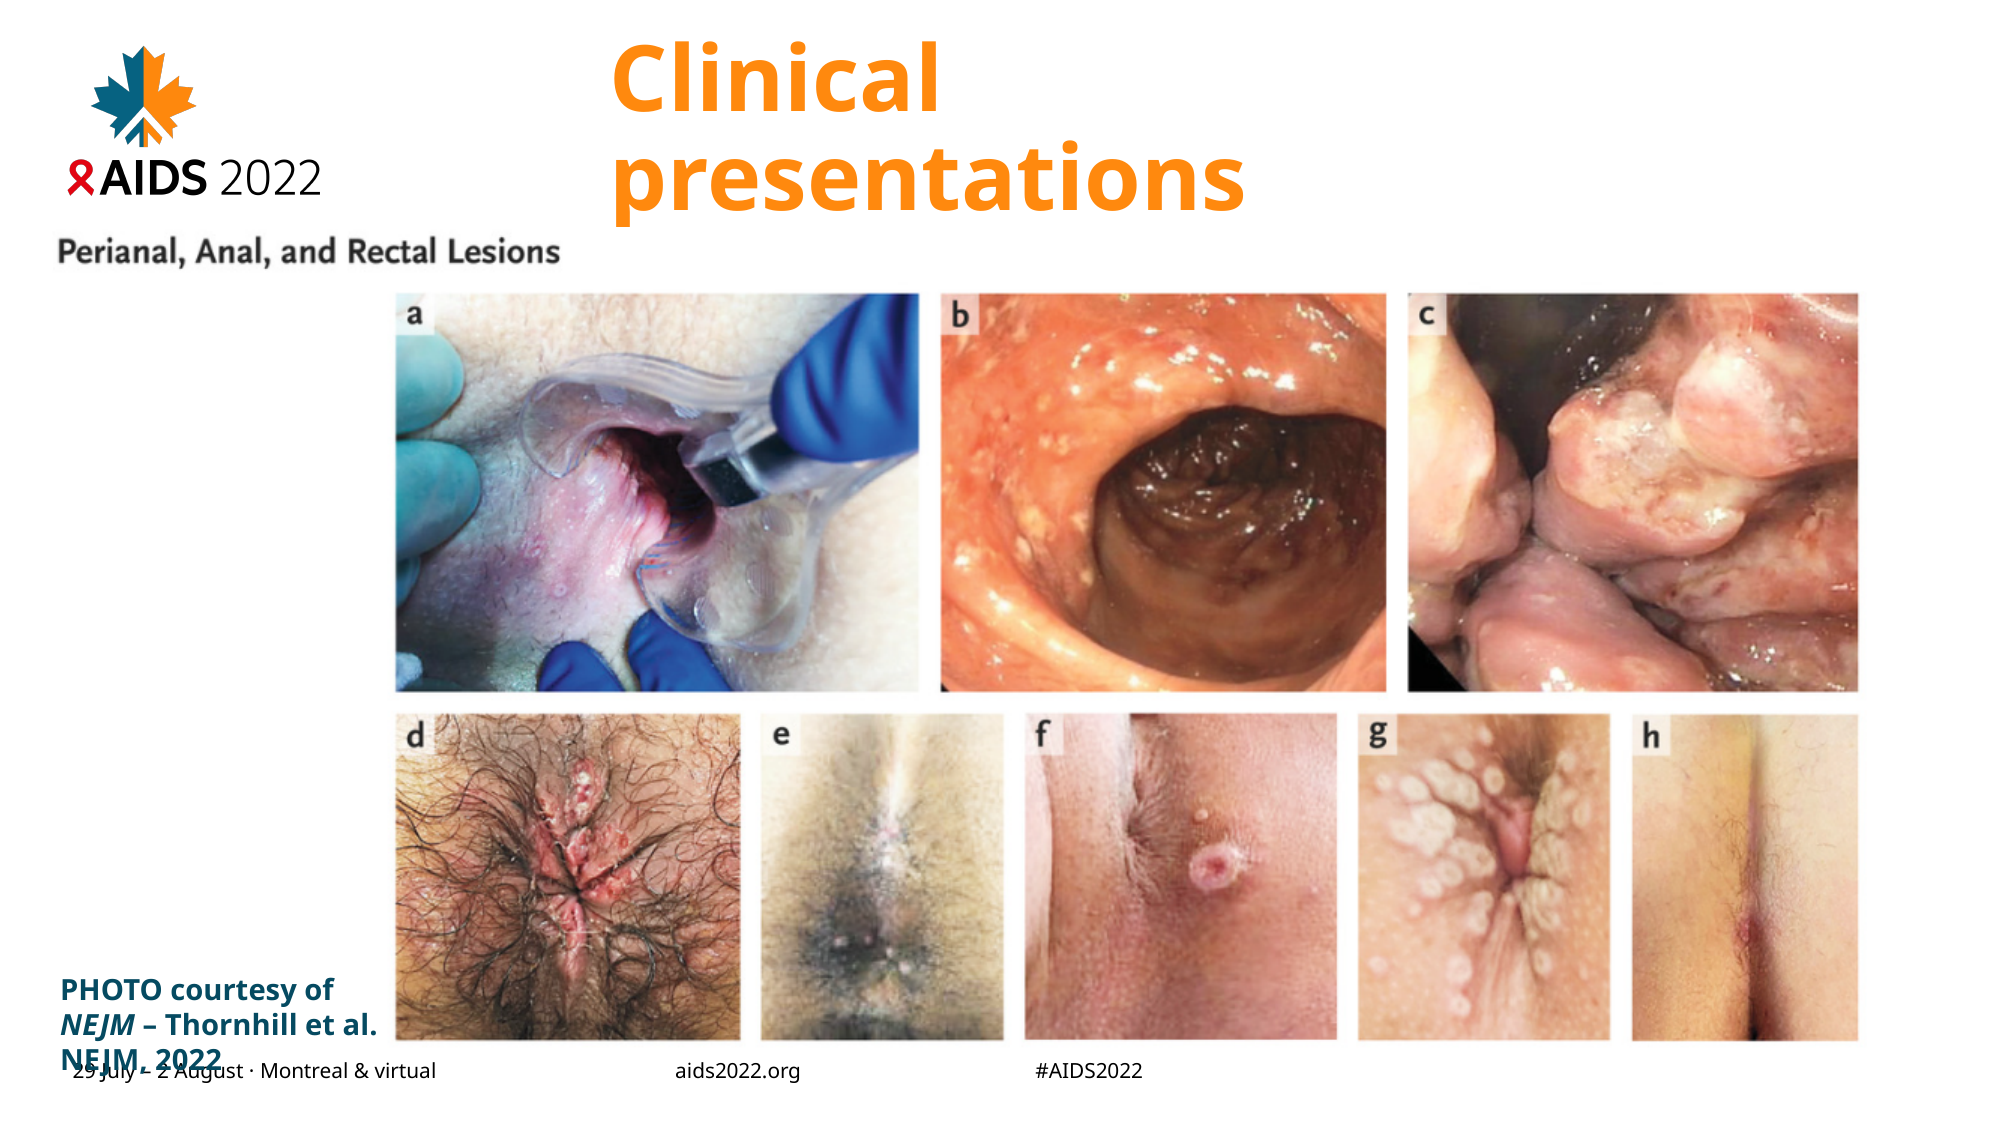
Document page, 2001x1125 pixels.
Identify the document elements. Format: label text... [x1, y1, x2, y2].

text_box PHOTO courtesy of NEJM – Thornhill et al. NEJM, 2022 [45, 963, 417, 1084]
picture [52, 227, 1882, 1055]
title Clinical presentations [609, 32, 1441, 227]
picture [41, 25, 343, 222]
